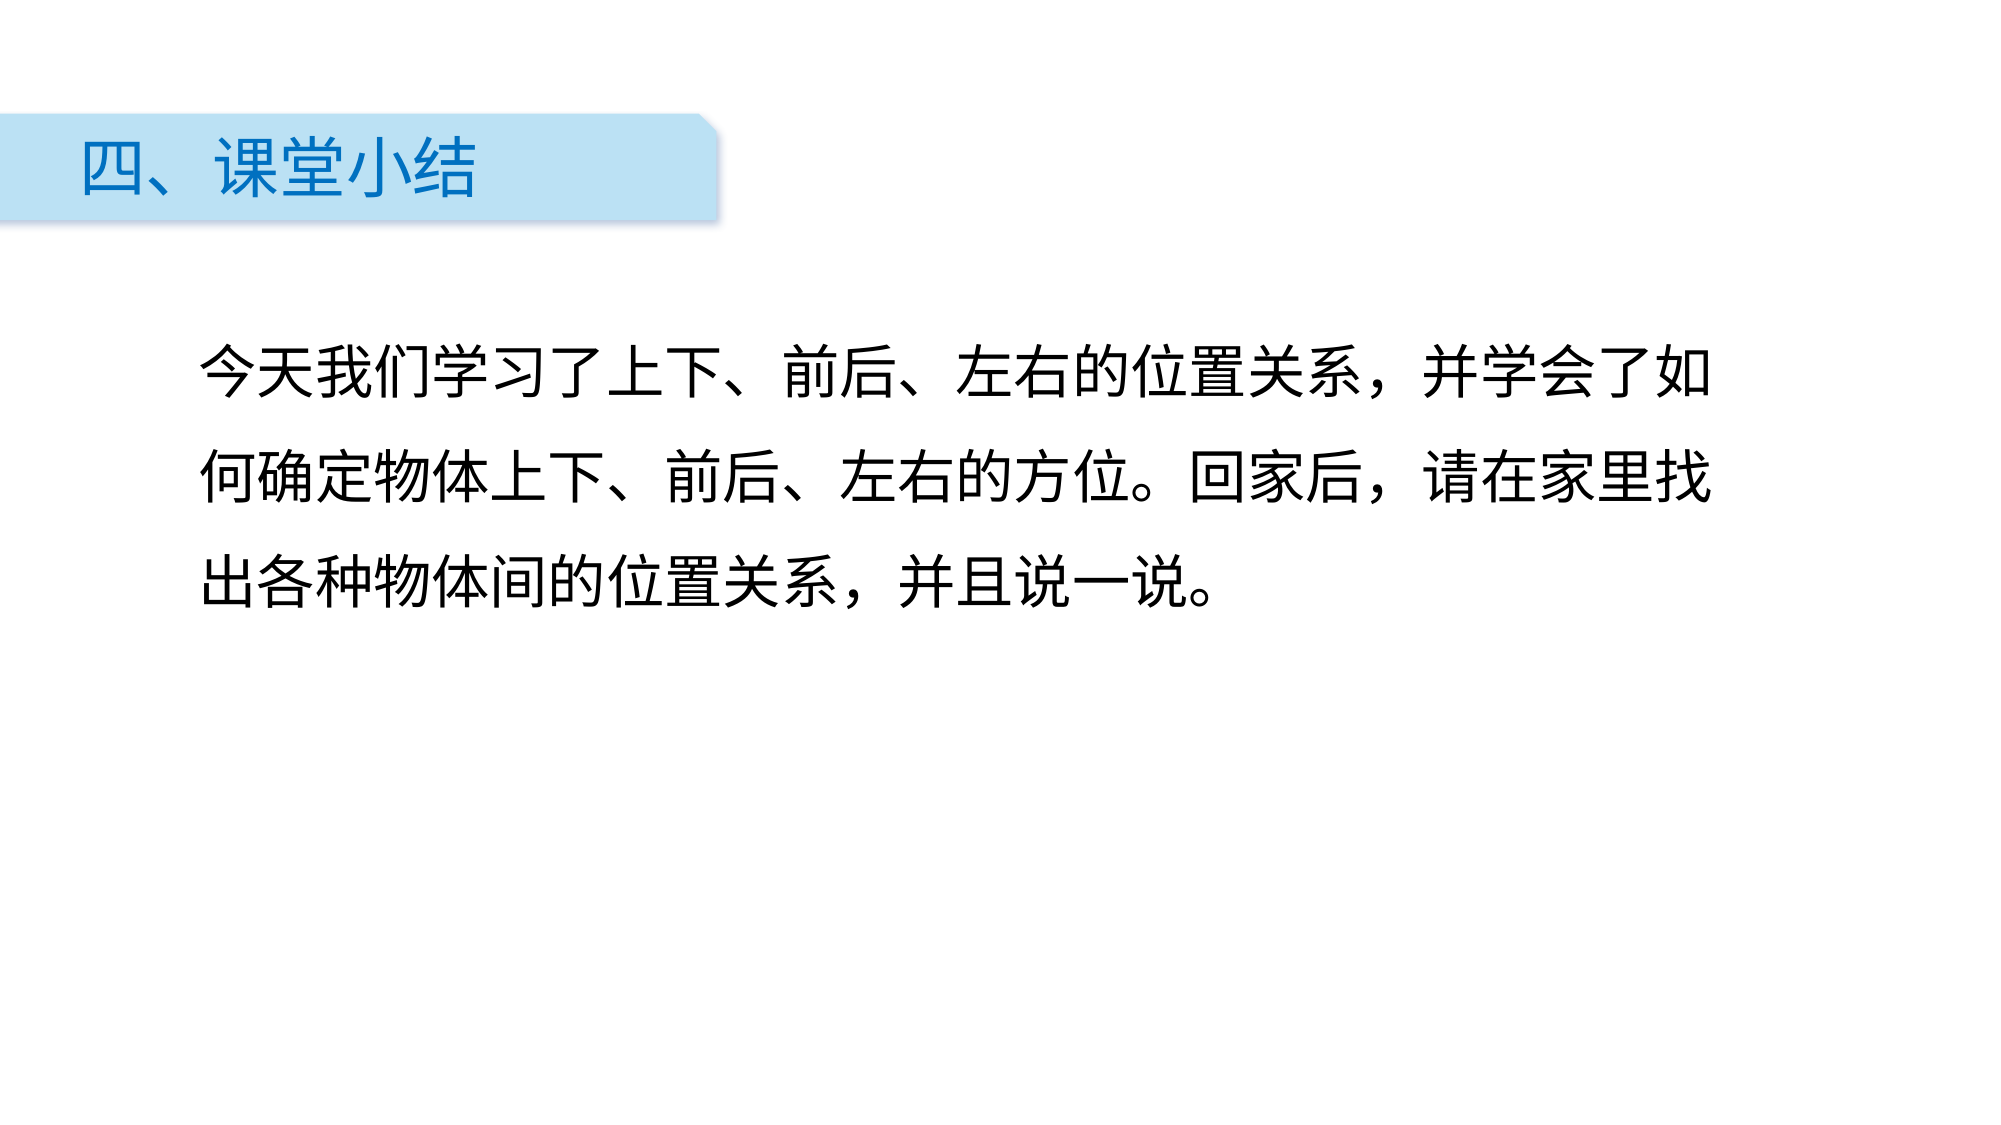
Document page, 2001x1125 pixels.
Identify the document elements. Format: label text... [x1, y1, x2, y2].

text_box 今天我们学习了上下、前后、左右的位置关系，并学会了如何确定物体上下、前后、左右的方位。回家后，请在家里找出各种物体间的位置关系，并且说一说。 [183, 292, 1777, 623]
text_box 四、课堂小结 [64, 118, 495, 214]
text_box [0, 112, 718, 222]
